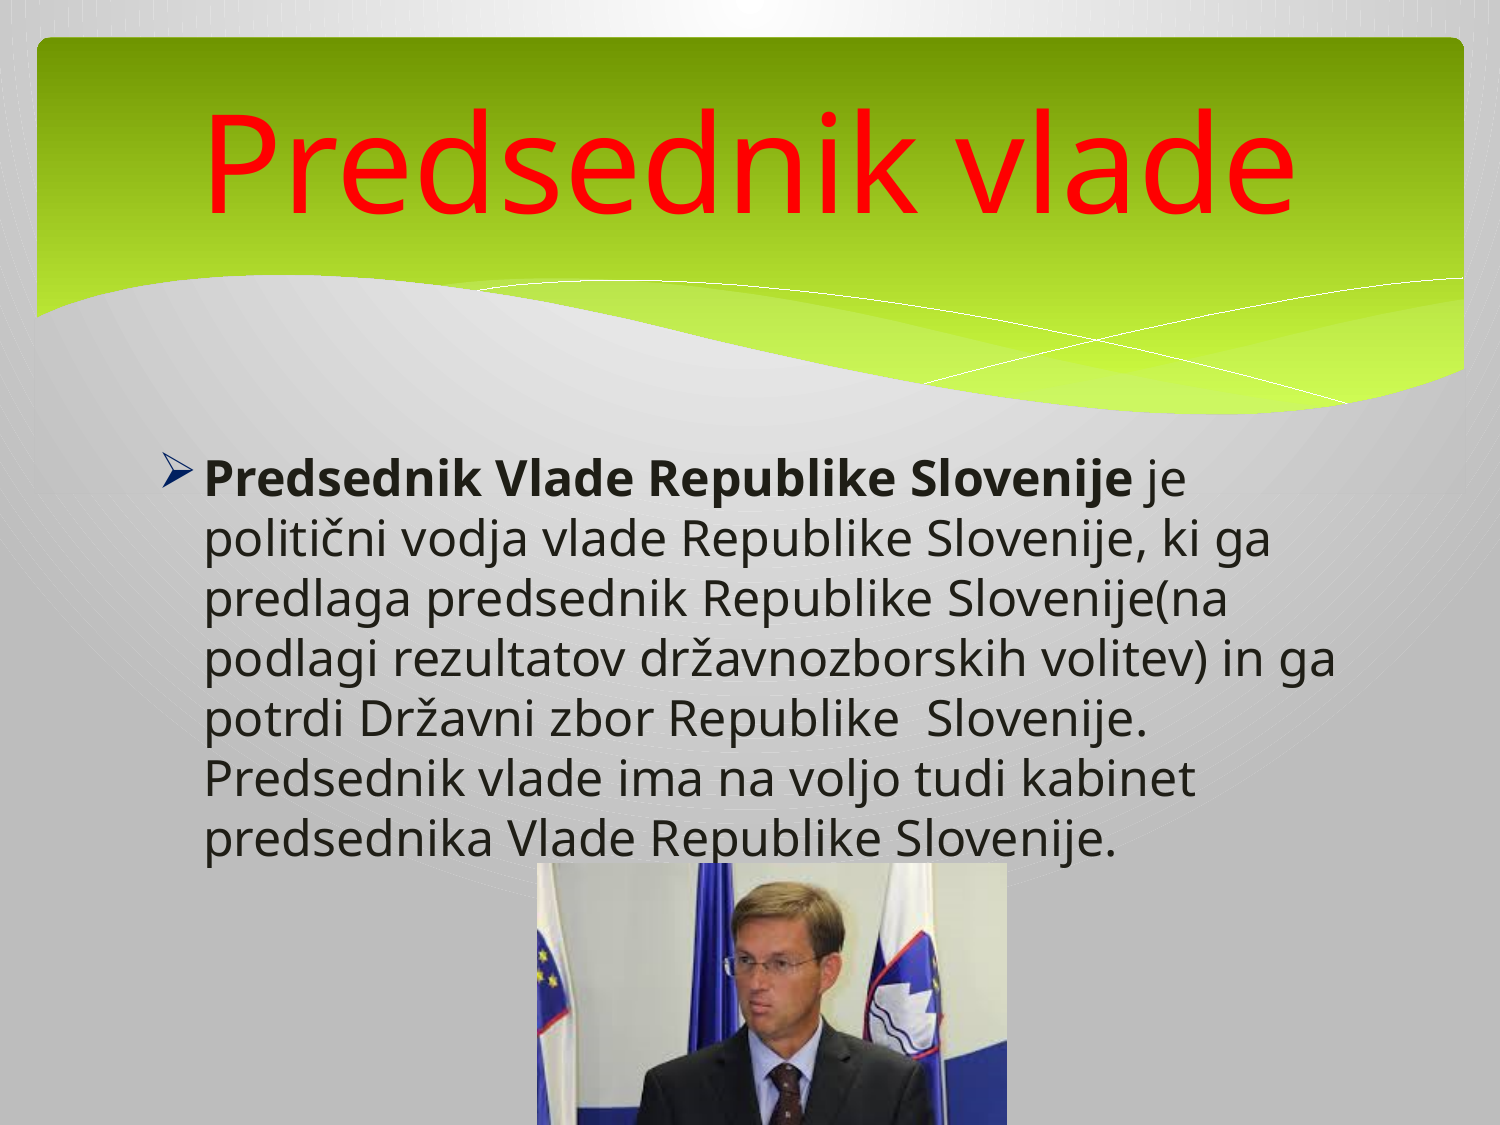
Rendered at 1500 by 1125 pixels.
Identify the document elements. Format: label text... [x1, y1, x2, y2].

picture [536, 862, 1007, 1125]
title Predsednik vlade [75, 55, 1425, 261]
list Predsednik Vlade Republike Slovenije je politični vodja vlade Republike Slovenije, ki ga predlaga predsednik Republike Slovenije(na podlagi rezultatov državnozborskih volitev) in ga potrdi Državni zbor Republike Slovenije. Predsednik vlade ima na voljo tudi kabinet predsednika Vlade Republike Slovenije. [143, 438, 1359, 1005]
